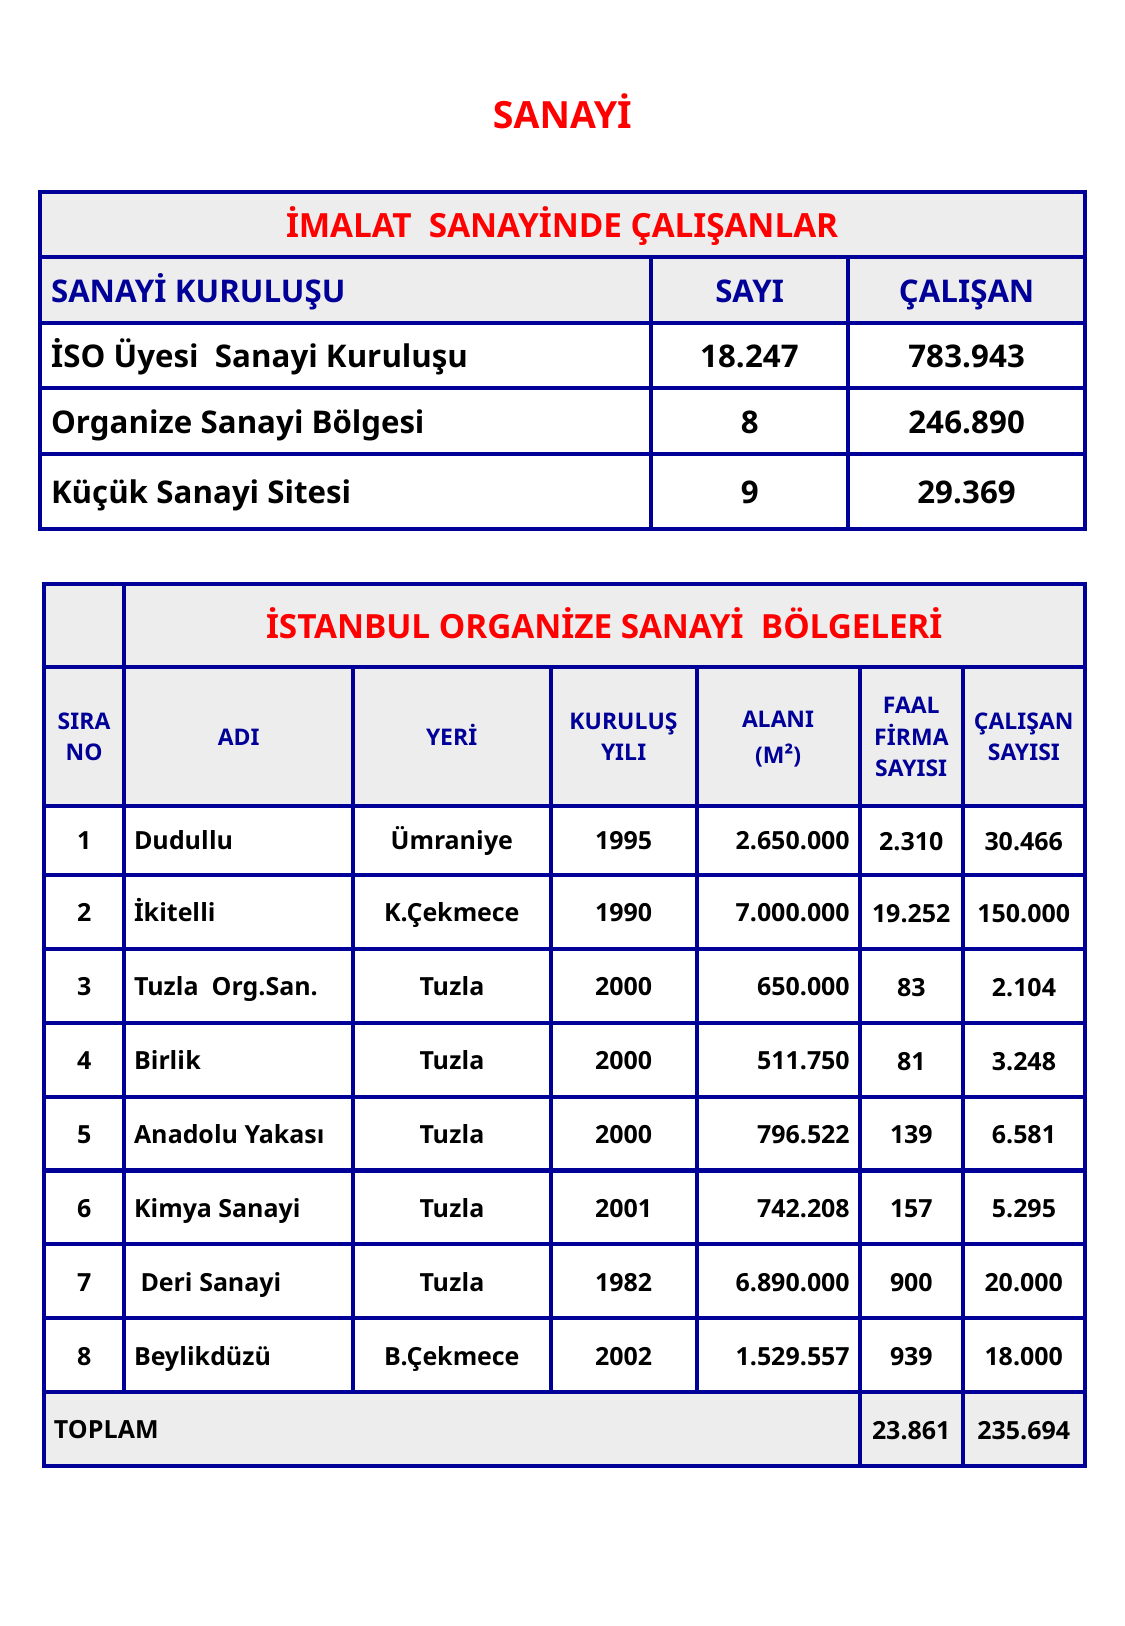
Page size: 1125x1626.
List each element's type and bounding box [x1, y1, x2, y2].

table_cell [862, 669, 961, 804]
table_cell [965, 1173, 1083, 1242]
table_cell [46, 877, 122, 947]
table_cell [46, 1320, 122, 1390]
table_cell [699, 669, 858, 804]
table_cell [126, 808, 351, 873]
table_cell [553, 1320, 695, 1390]
table_cell [46, 669, 122, 804]
table_cell [653, 456, 846, 527]
table_cell [46, 1025, 122, 1095]
table_cell [862, 1099, 961, 1168]
table_cell [850, 259, 1083, 321]
table_cell [699, 951, 858, 1021]
table_cell [553, 669, 695, 804]
table_cell [699, 808, 858, 873]
table_cell [355, 1320, 549, 1390]
table_cell [553, 951, 695, 1021]
table_cell [126, 1025, 351, 1095]
table_cell [355, 1099, 549, 1168]
table_cell [699, 1320, 858, 1390]
table_cell [965, 1320, 1083, 1390]
table_cell [653, 325, 846, 386]
table_cell [850, 390, 1083, 452]
table_cell [862, 1320, 961, 1390]
table_cell [965, 808, 1083, 873]
table_cell [862, 808, 961, 873]
table_cell [126, 1099, 351, 1168]
table_cell [553, 808, 695, 873]
table_header [126, 586, 1083, 665]
table_cell [850, 325, 1083, 386]
table_cell [42, 390, 649, 452]
table_cell [965, 1025, 1083, 1095]
table_header [46, 586, 122, 665]
table_cell [862, 877, 961, 947]
table_cell [126, 1173, 351, 1242]
table_cell [46, 1246, 122, 1316]
table_cell [42, 456, 649, 527]
table_cell [355, 1246, 549, 1316]
table_cell [699, 877, 858, 947]
table_cell [699, 1025, 858, 1095]
table_cell [862, 1173, 961, 1242]
table_cell [355, 951, 549, 1021]
text_box [345, 57, 780, 171]
table_cell [355, 669, 549, 804]
table_cell [126, 877, 351, 947]
table_cell [355, 1173, 549, 1242]
table_cell [965, 1099, 1083, 1168]
table_cell [553, 877, 695, 947]
table_cell [553, 1025, 695, 1095]
table_cell [46, 1099, 122, 1168]
table_cell [862, 1394, 961, 1464]
table_cell [965, 951, 1083, 1021]
table_cell [126, 669, 351, 804]
table_cell [355, 808, 549, 873]
table_cell [965, 1246, 1083, 1316]
table_cell [42, 325, 649, 386]
table_cell [126, 1320, 351, 1390]
table_cell [965, 877, 1083, 947]
table_cell [126, 951, 351, 1021]
table_cell [699, 1099, 858, 1168]
table_cell [46, 951, 122, 1021]
table_cell [965, 1394, 1083, 1464]
table_cell [46, 808, 122, 873]
table_cell [553, 1099, 695, 1168]
table_cell [862, 1246, 961, 1316]
table_cell [553, 1173, 695, 1242]
table_cell [355, 877, 549, 947]
table_cell [126, 1246, 351, 1316]
table_cell [355, 1025, 549, 1095]
table_cell [46, 1394, 858, 1464]
table_cell [699, 1173, 858, 1242]
table_cell [862, 951, 961, 1021]
table_cell [653, 259, 846, 321]
table_cell [850, 456, 1083, 527]
table_cell [653, 390, 846, 452]
table_cell [965, 669, 1083, 804]
table_cell [46, 1173, 122, 1242]
table_cell [42, 259, 649, 321]
table_header [42, 194, 1083, 255]
table_cell [699, 1246, 858, 1316]
table_cell [553, 1246, 695, 1316]
table_cell [862, 1025, 961, 1095]
